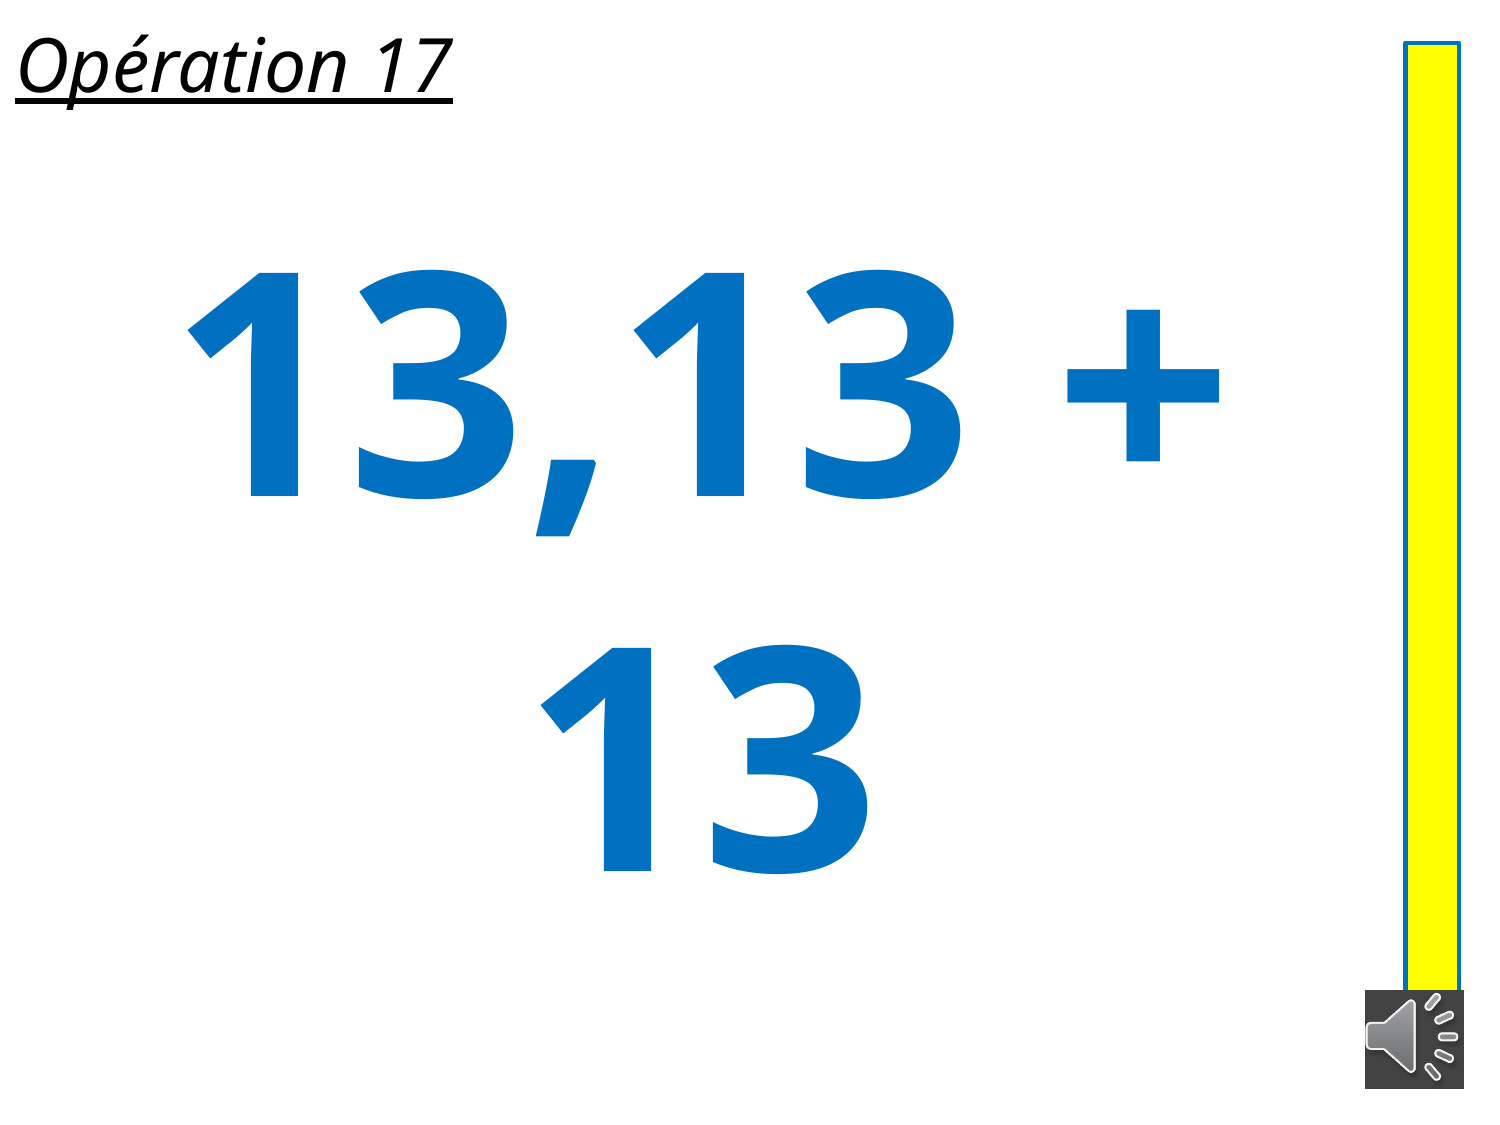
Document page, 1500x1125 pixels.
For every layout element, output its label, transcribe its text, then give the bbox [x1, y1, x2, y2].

text_box 13,13 + 13 [0, 176, 1403, 941]
title Opération 17 [0, 0, 502, 126]
text_box [1403, 41, 1461, 987]
picture [1364, 989, 1465, 1090]
